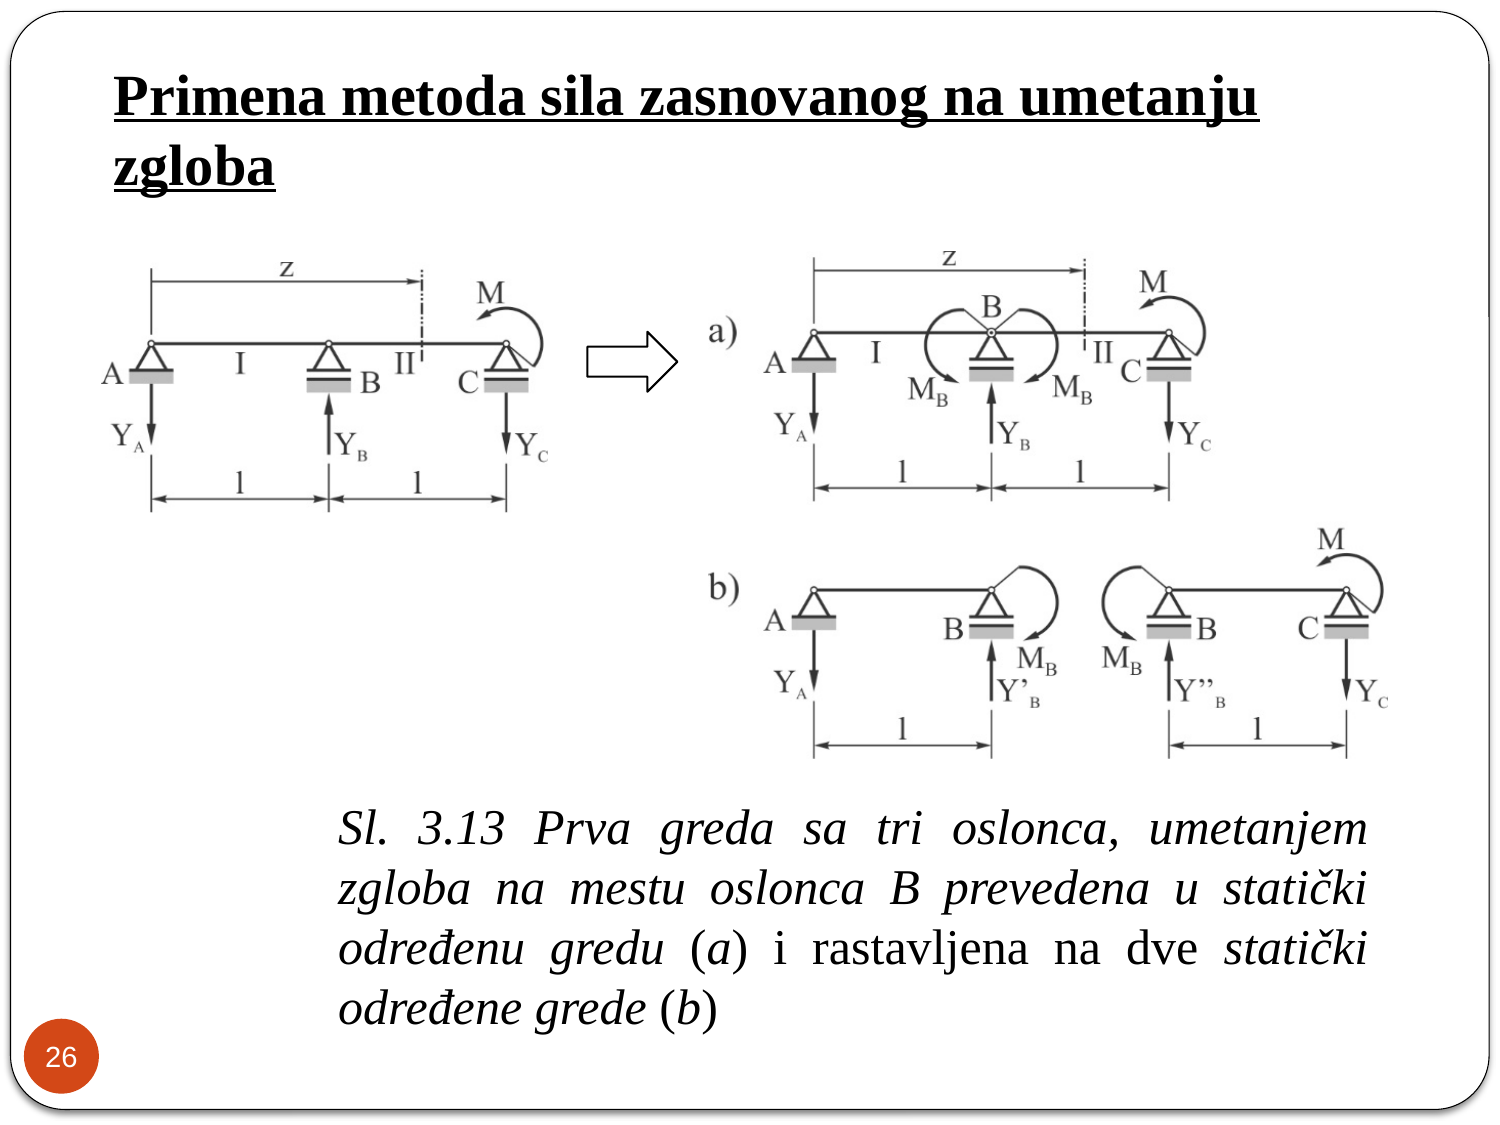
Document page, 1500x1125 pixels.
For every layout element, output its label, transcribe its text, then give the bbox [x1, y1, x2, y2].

text_box Sl. 3.13 Prva greda sa tri oslonca, umetanjem zgloba na mestu oslonca B prevedena u statički određenu gredu (a) i rastavljena na dve statički određene grede (b) [323, 787, 1413, 1043]
text_box Primena metoda sila zasnovanog na umetanju zgloba [98, 49, 1413, 205]
text_box [586, 330, 679, 393]
slide_number 26 [23, 1018, 99, 1094]
picture [101, 262, 548, 514]
picture [708, 251, 1388, 760]
